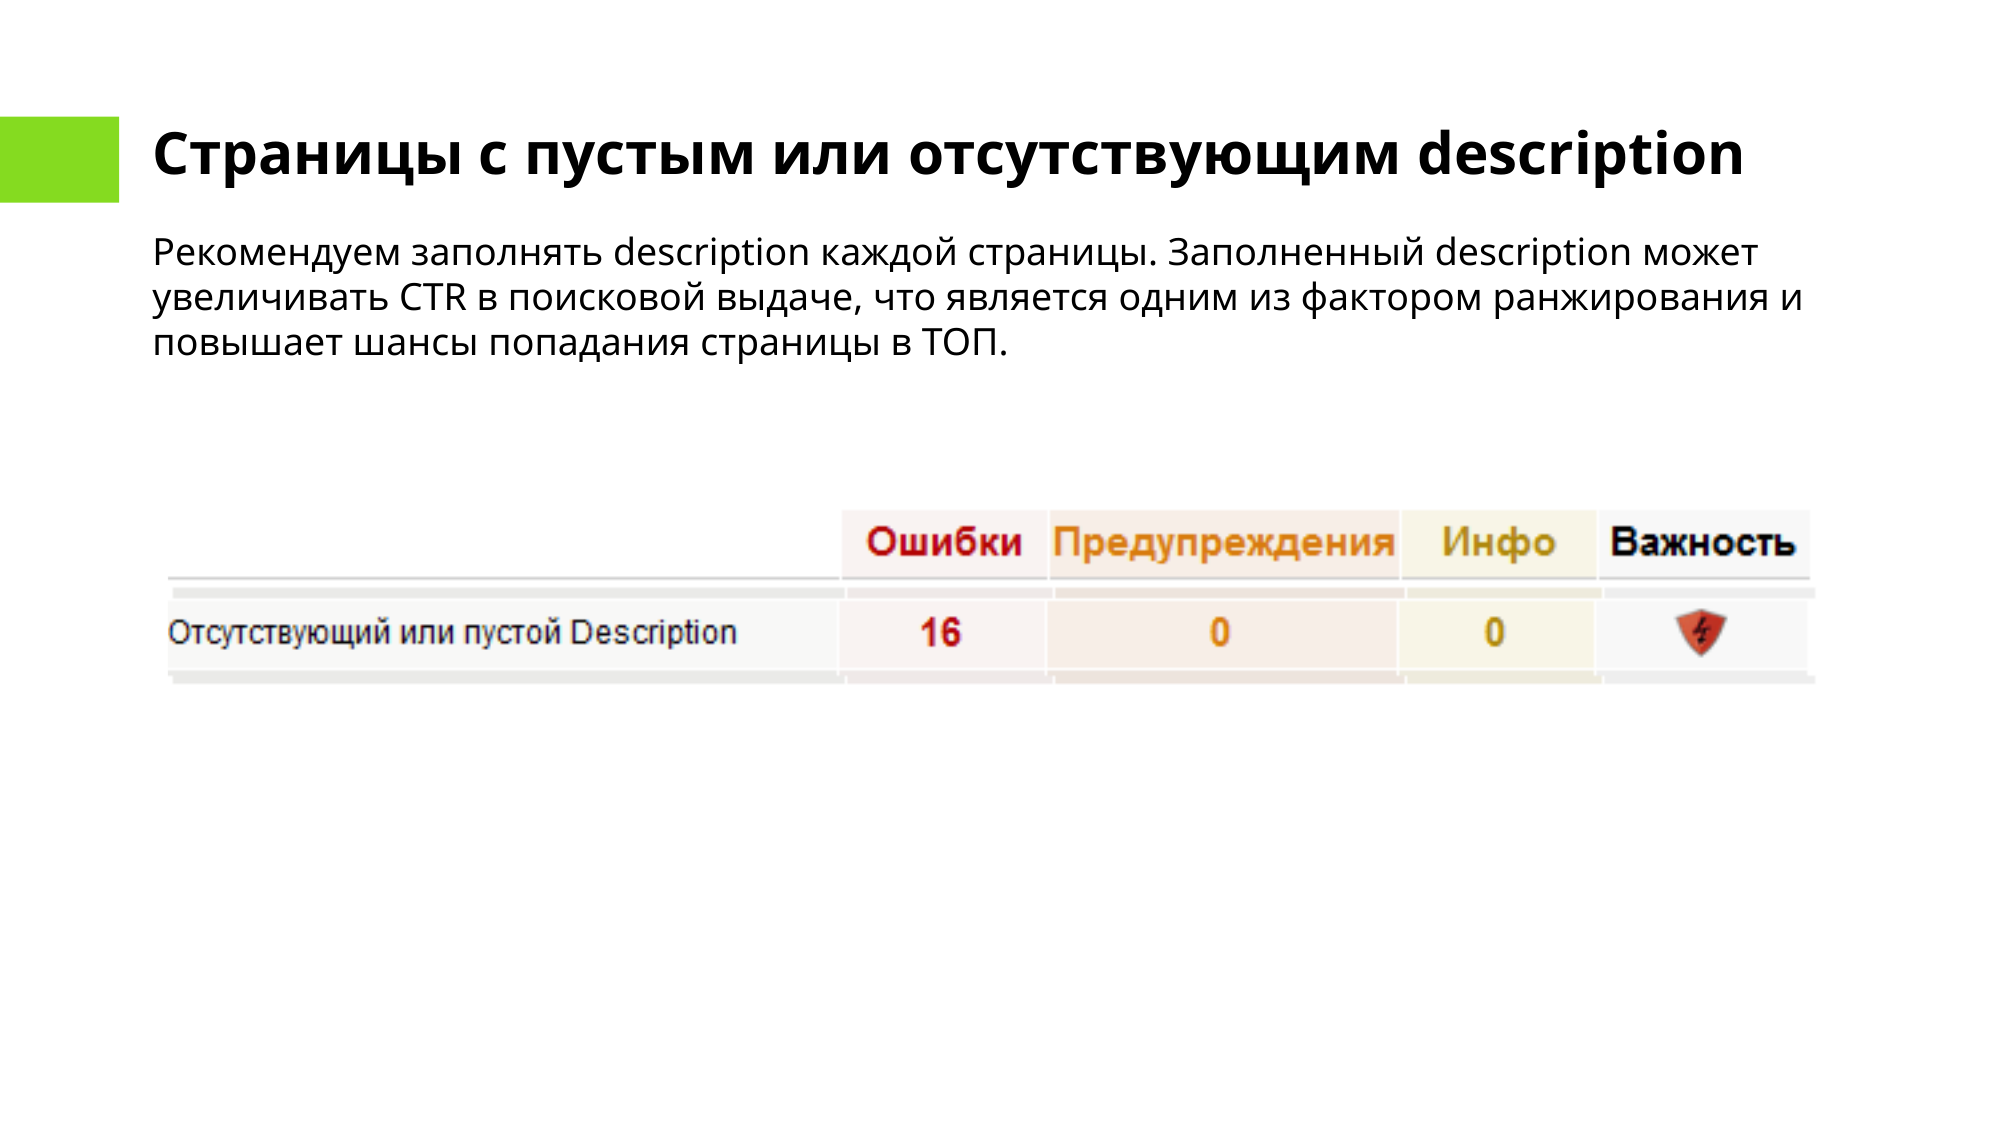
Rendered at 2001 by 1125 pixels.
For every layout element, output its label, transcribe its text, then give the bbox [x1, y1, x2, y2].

title Страницы с пустым или отсутствующим description [137, 112, 1863, 199]
picture [167, 470, 1833, 696]
list Рекомендуем заполнять description каждой страницы. Заполненный description может увеличивать CTR в поисковой выдаче, что является одним из фактором ранжирования и повышает шансы попадания страницы в ТОП. [137, 220, 1894, 969]
text_box [0, 116, 120, 203]
